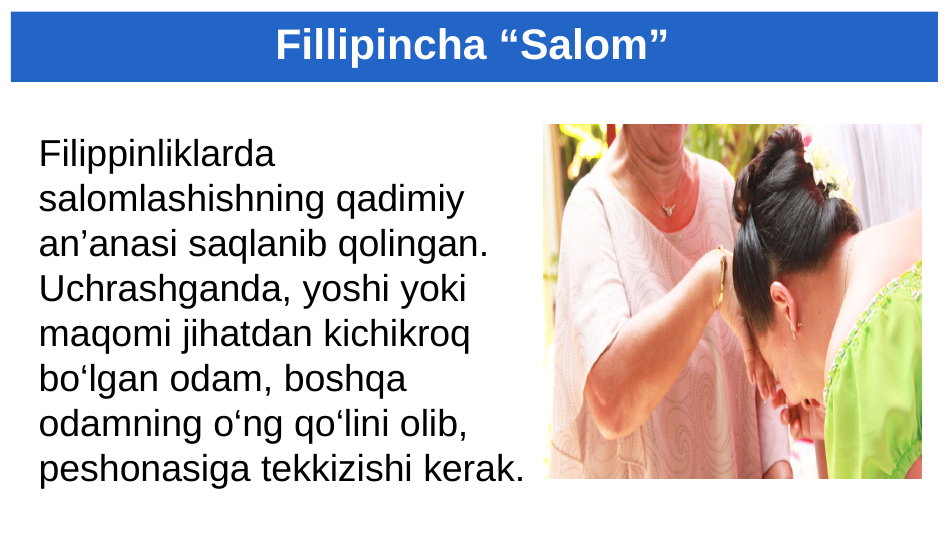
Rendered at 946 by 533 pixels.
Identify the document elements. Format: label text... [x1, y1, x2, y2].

text_box Filippinliklarda salomlashishning qadimiy an’anasi saqlanib qolingan. Uchrashganda, yoshi yoki maqomi jihatdan kichikroq bo‘lgan odam, boshqa odamning o‘ng qo‘lini olib, peshonasiga tekkizishi kerak. [24, 77, 568, 497]
picture [543, 124, 922, 479]
title Fillipincha “Salom” [49, 16, 897, 69]
